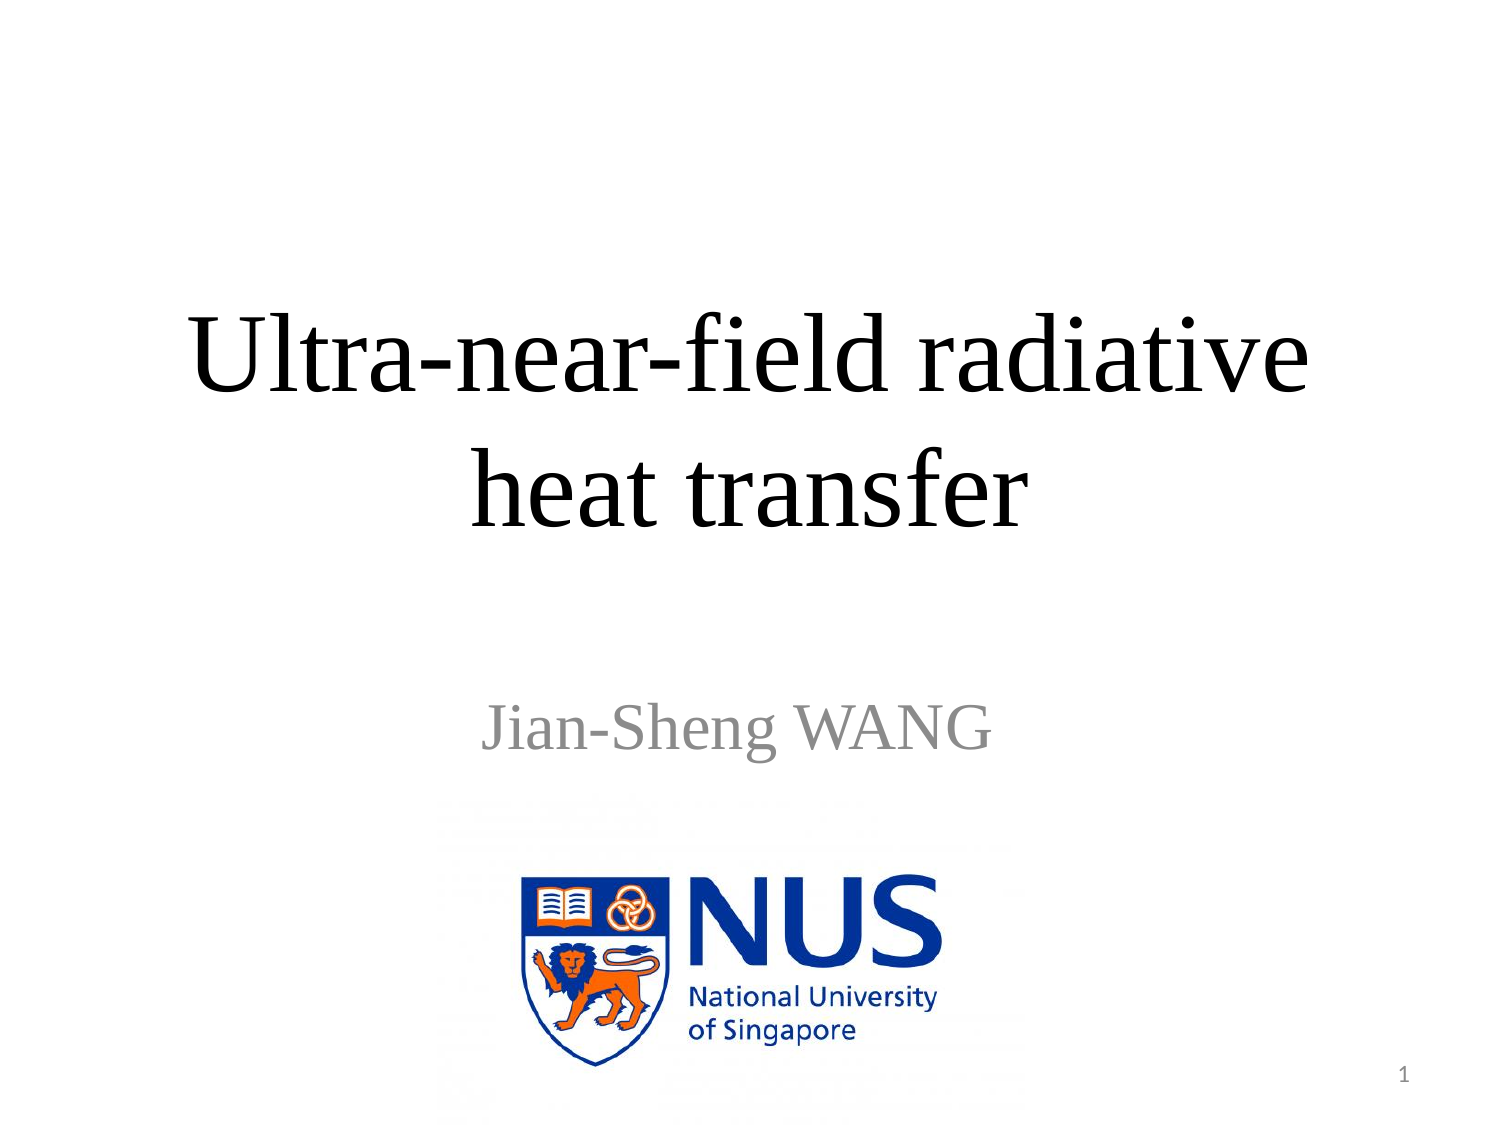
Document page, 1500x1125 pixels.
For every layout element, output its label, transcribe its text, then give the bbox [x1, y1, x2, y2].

title Ultra-near-field radiative heat transfer [112, 237, 1388, 591]
subtitle Jian-Sheng WANG [212, 675, 1263, 963]
slide_number 1 [1074, 1042, 1425, 1103]
picture [437, 793, 1026, 1125]
